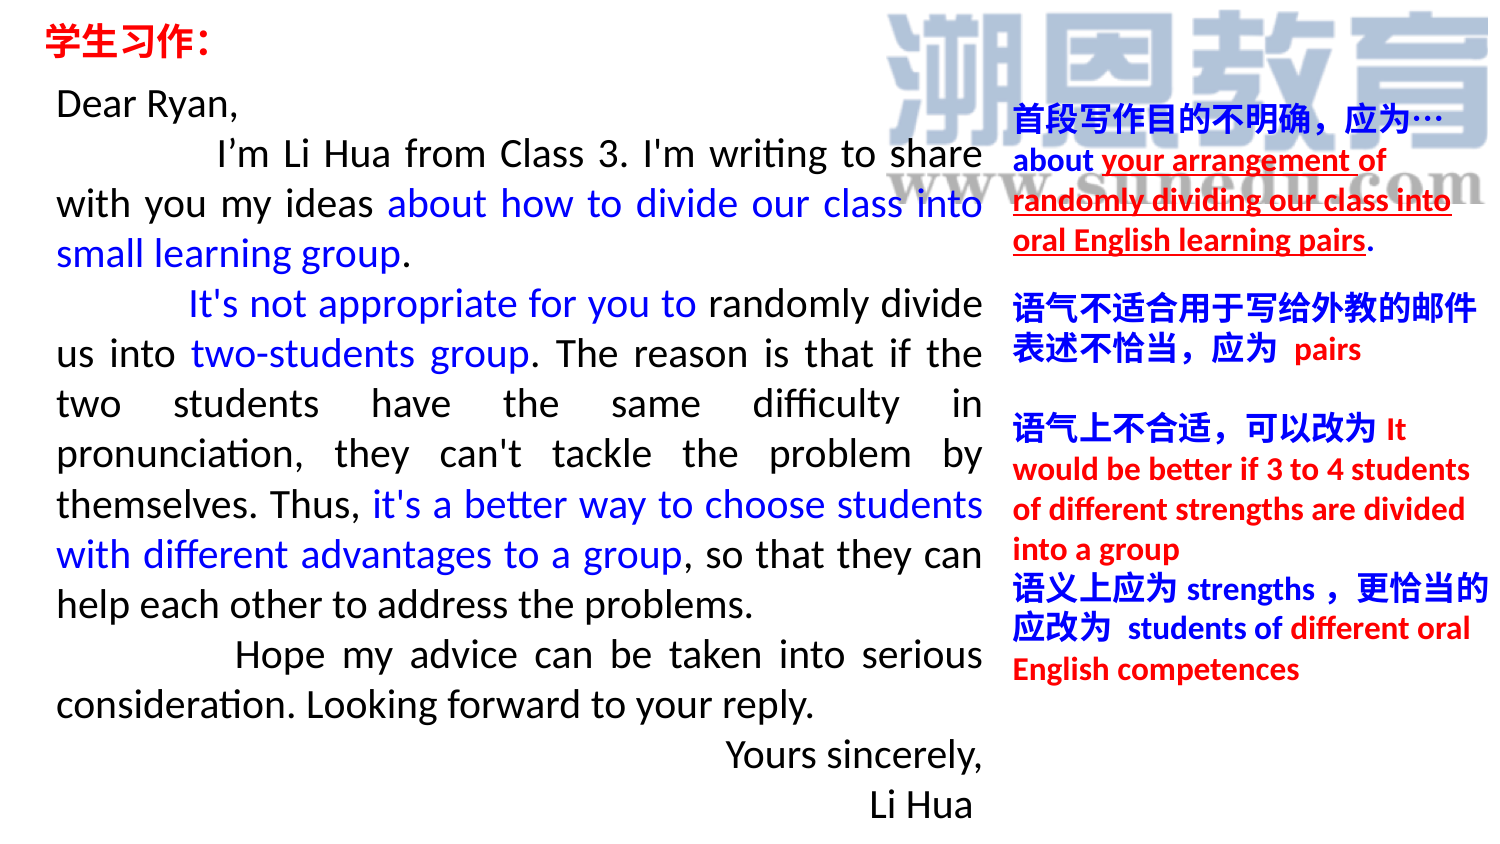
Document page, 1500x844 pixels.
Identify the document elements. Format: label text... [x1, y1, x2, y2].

text_box 语气不适合用于写给外教的邮件 表述不恰当，应为 pairs 语气上不合适，可以改为It would be better if 3 to 4 students of different strengths are divided into a group 语义上应为strengths，更恰当的应改为 students of different oral English competences [997, 280, 1500, 694]
text_box 首段写作目的不明确，应为… about your arrangement of randomly dividing our class into oral English learning pairs. [997, 91, 1500, 266]
text_box 学生习作： [29, 10, 254, 71]
picture [884, 8, 1488, 91]
text_box Dear Ryan, I’m Li Hua from Class 3. I'm writing to share with you my ideas about how to divide our class into small learning group. It's not appropriate for you to randomly divide us into two-students group. The reason is that if the two students have the same difficulty in pronunciation, they can't tackle the problem by themselves. Thus, it's a better way to choose students with different advantages to a group, so that they can help each other to address the problems. Hope my advice can be taken into serious consideration. Looking forward to your reply. Yours sincerely, Li Hua [41, 68, 998, 844]
